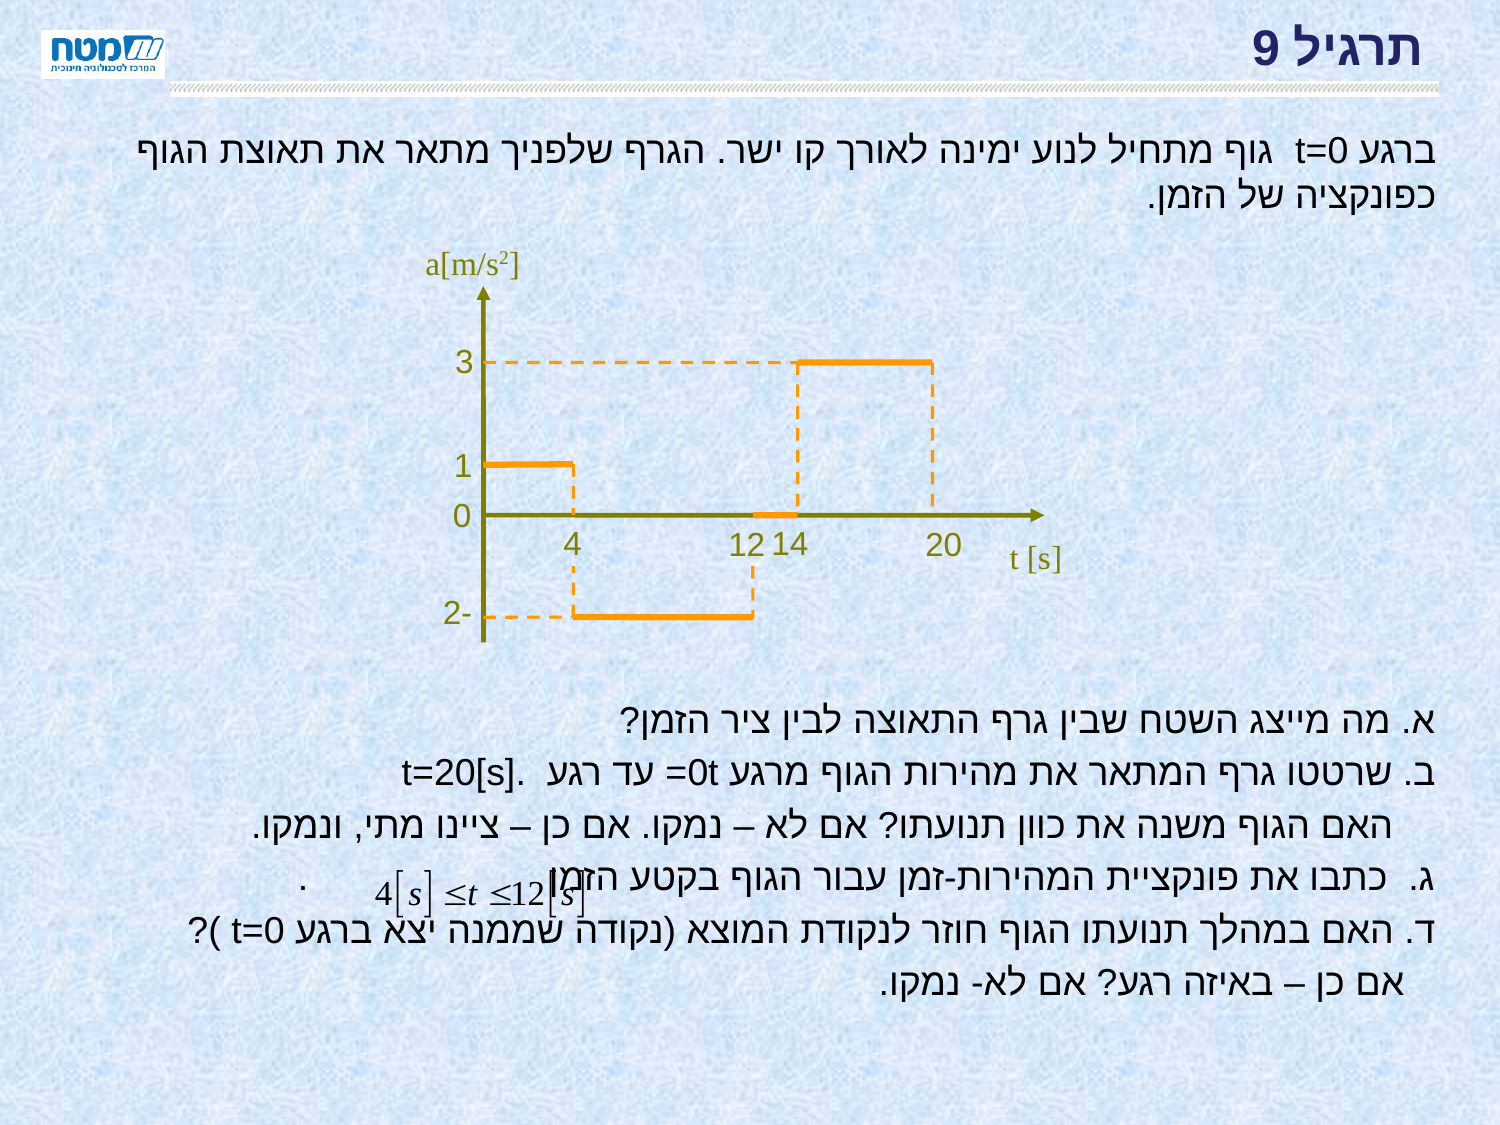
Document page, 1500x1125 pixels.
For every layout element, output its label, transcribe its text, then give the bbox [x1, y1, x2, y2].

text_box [369, 867, 595, 927]
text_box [410, 233, 1095, 671]
list ברגע t=0 גוף מתחיל לנוע ימינה לאורך קו ישר. הגרף שלפניך מתאר את תאוצת הגוף כפונקציה של הזמן. א. מה מייצג השטח שבין גרף התאוצה לבין ציר הזמן? ב. שרטטו גרף המתאר את מהירות הגוף מרגע 0t= עד רגע .t=20[s] האם הגוף משנה את כוון תנועתו? אם לא – נמקו. אם כן – ציינו מתי, ונמקו. ג. כתבו את פונקציית המהירות-זמן עבור הגוף בקטע הזמן . ד. האם במהלך תנועתו הגוף חוזר לנקודת המוצא (נקודה שממנה יצא ברגע t=0 )? אם כן – באיזה רגע? אם לא- נמקו. [42, 118, 1452, 1070]
picture [0, 0, 1500, 1125]
title תרגיל 9 [178, 15, 1439, 75]
